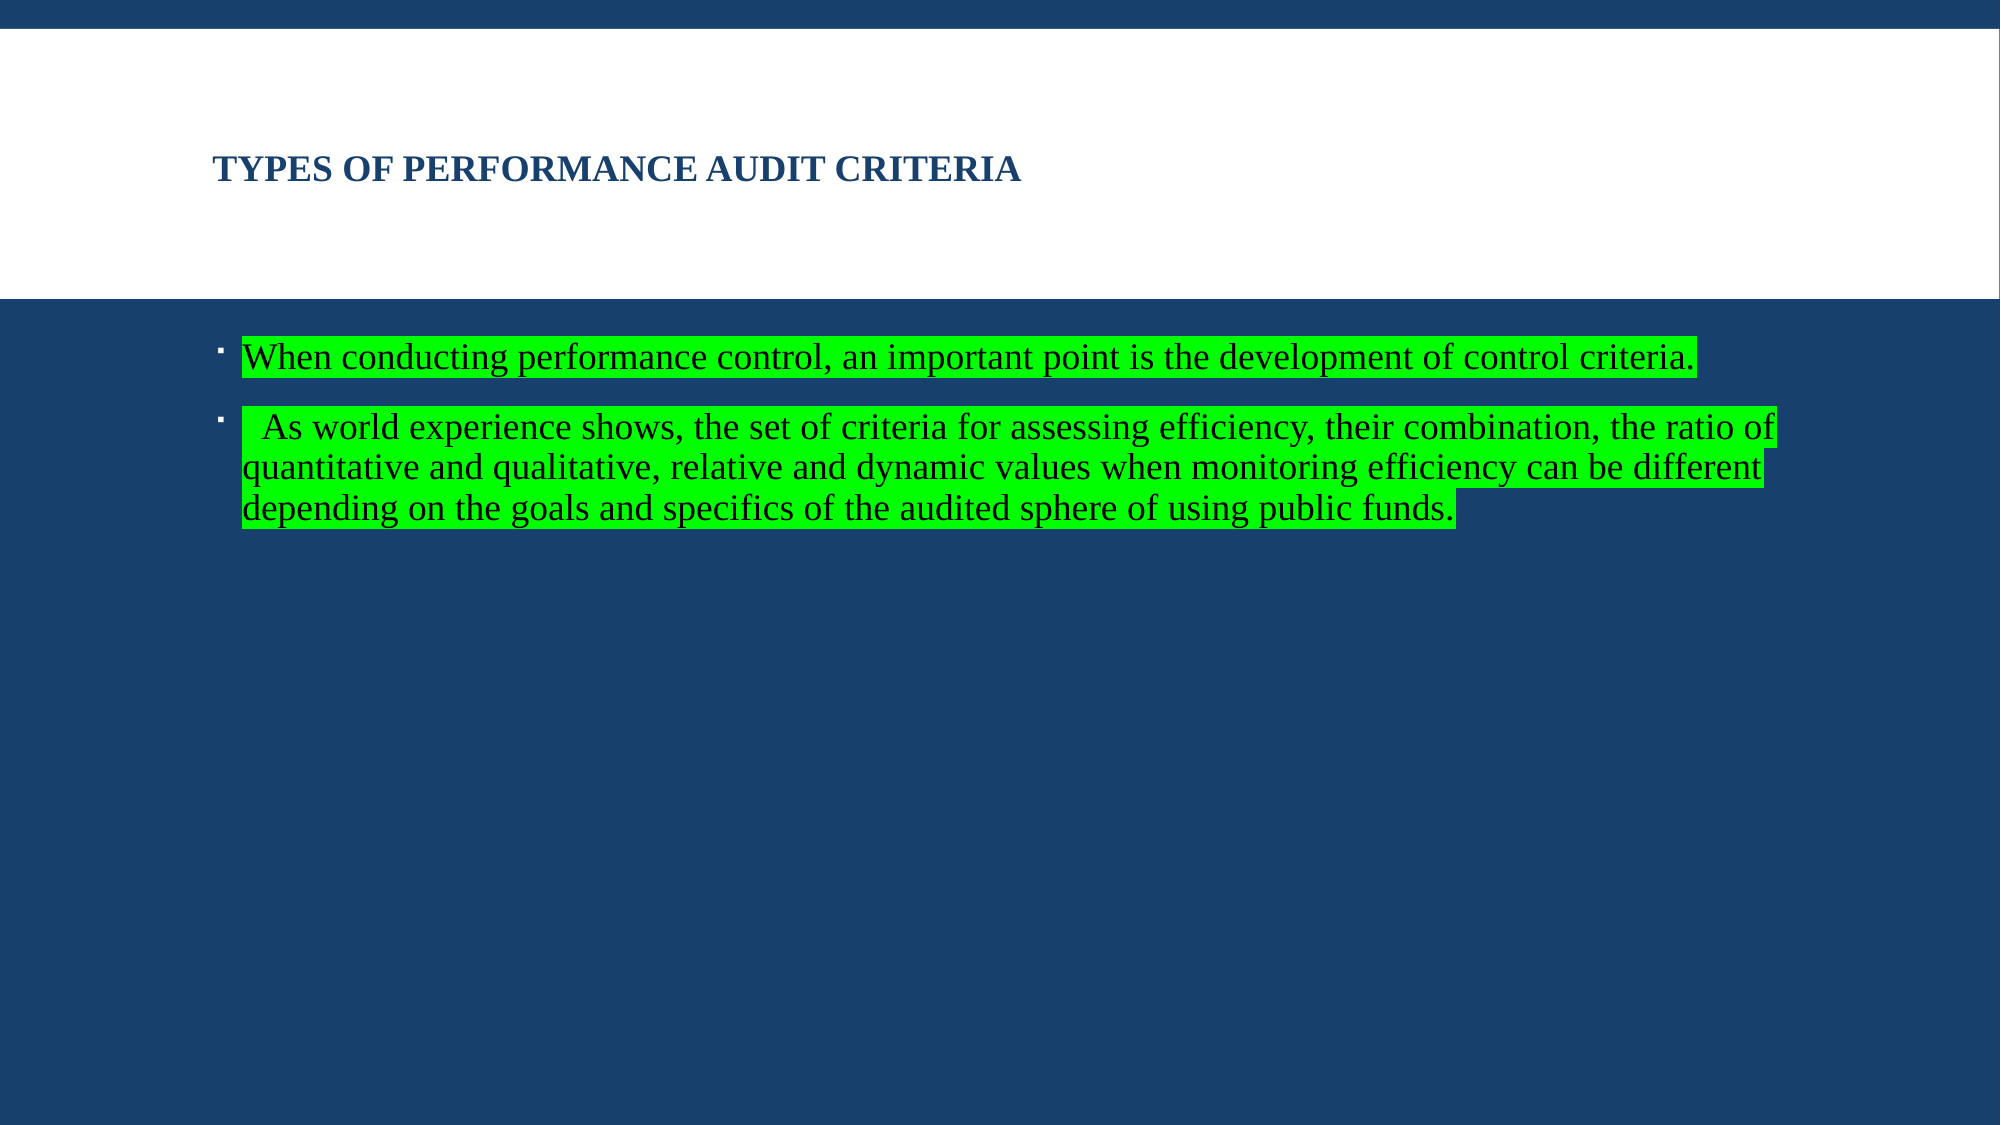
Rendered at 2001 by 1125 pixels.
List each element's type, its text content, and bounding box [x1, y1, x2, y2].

title Types of performance audit criteria [197, 46, 1803, 295]
list When conducting performance control, an important point is the development of control criteria. As world experience shows, the set of criteria for assessing efficiency, their combination, the ratio of quantitative and qualitative, relative and dynamic values when monitoring efficiency can be different depending on the goals and specifics of the audited sphere of using public funds. [197, 329, 1803, 1020]
